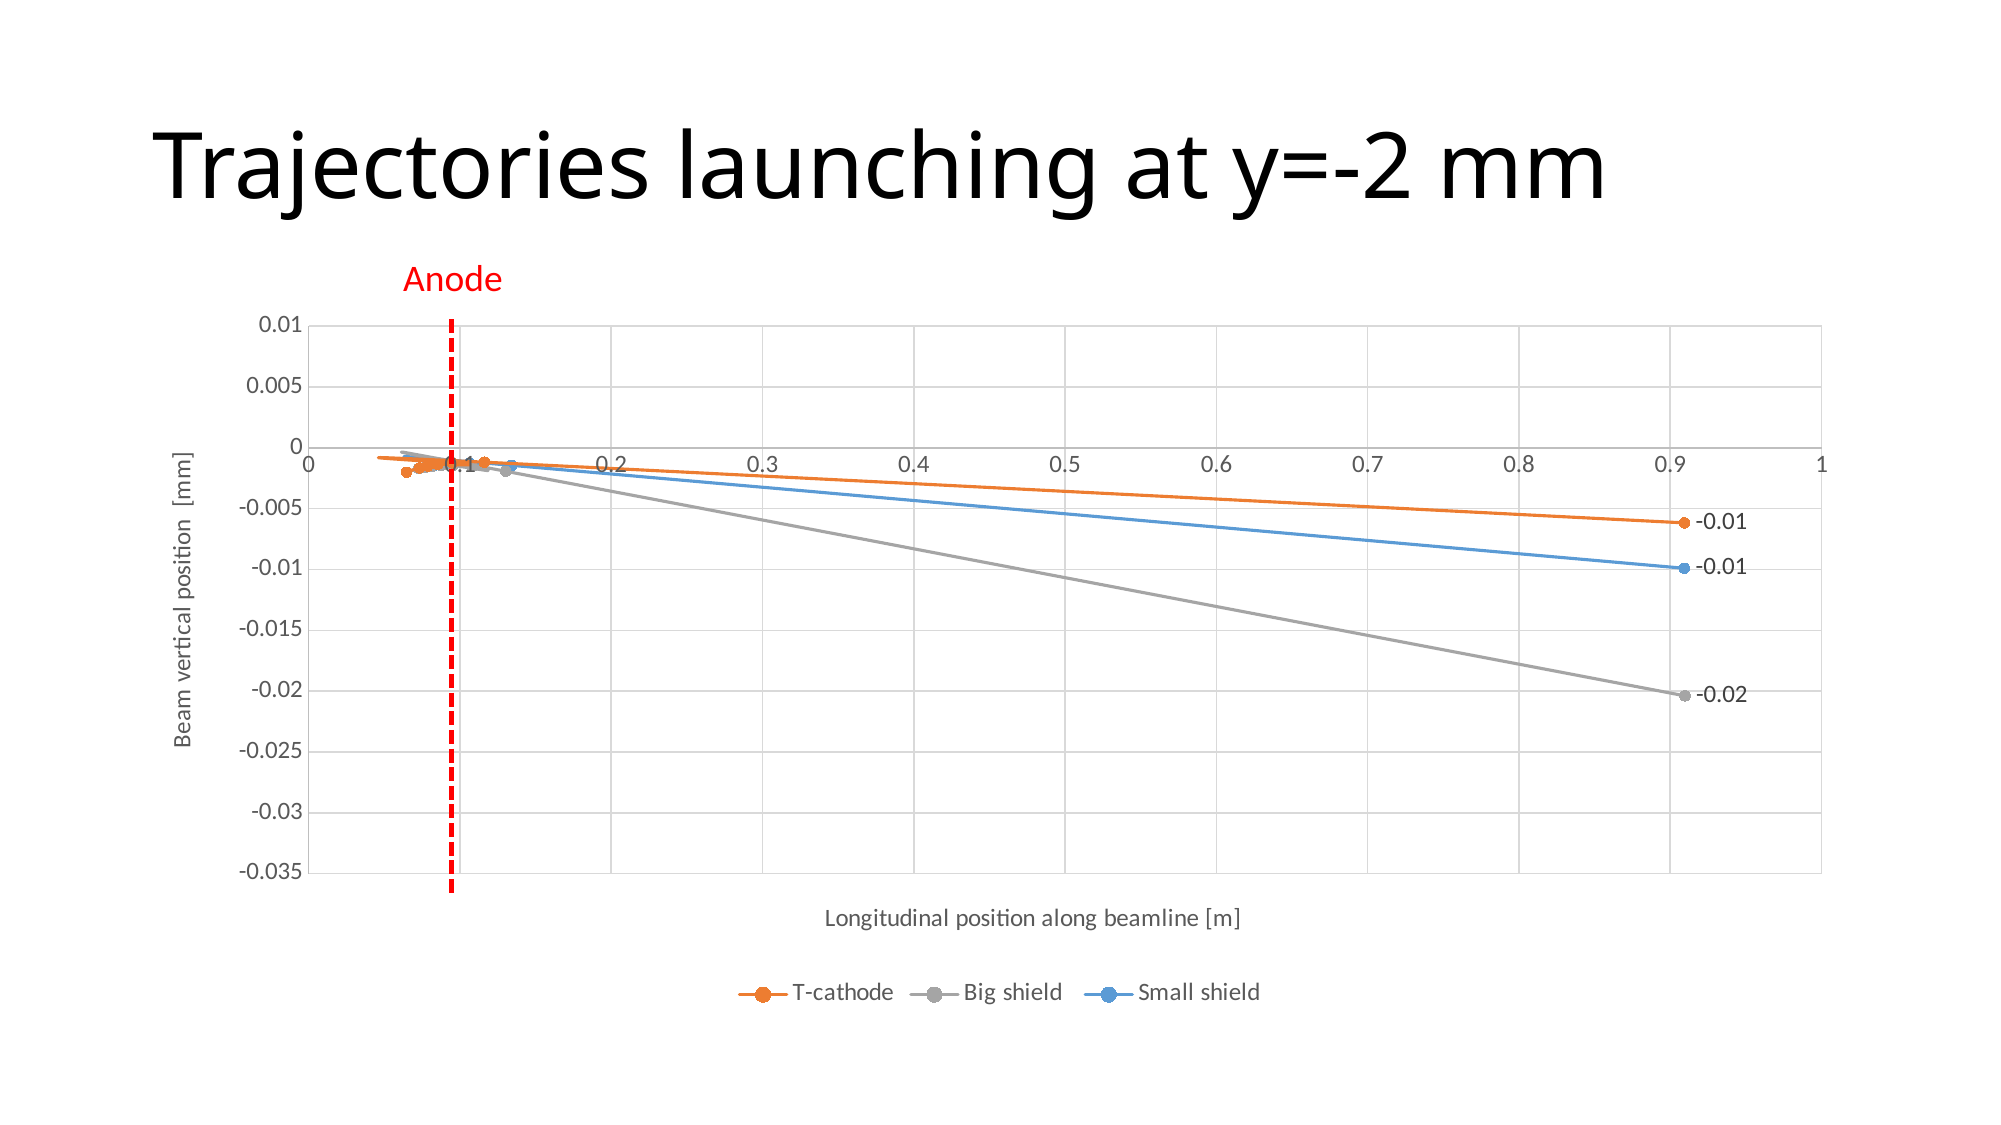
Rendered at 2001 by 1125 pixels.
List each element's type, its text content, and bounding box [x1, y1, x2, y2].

title Trajectories launching at y=-2 mm [137, 59, 1863, 278]
chart [137, 299, 1863, 1014]
text_box Anode [388, 246, 518, 299]
